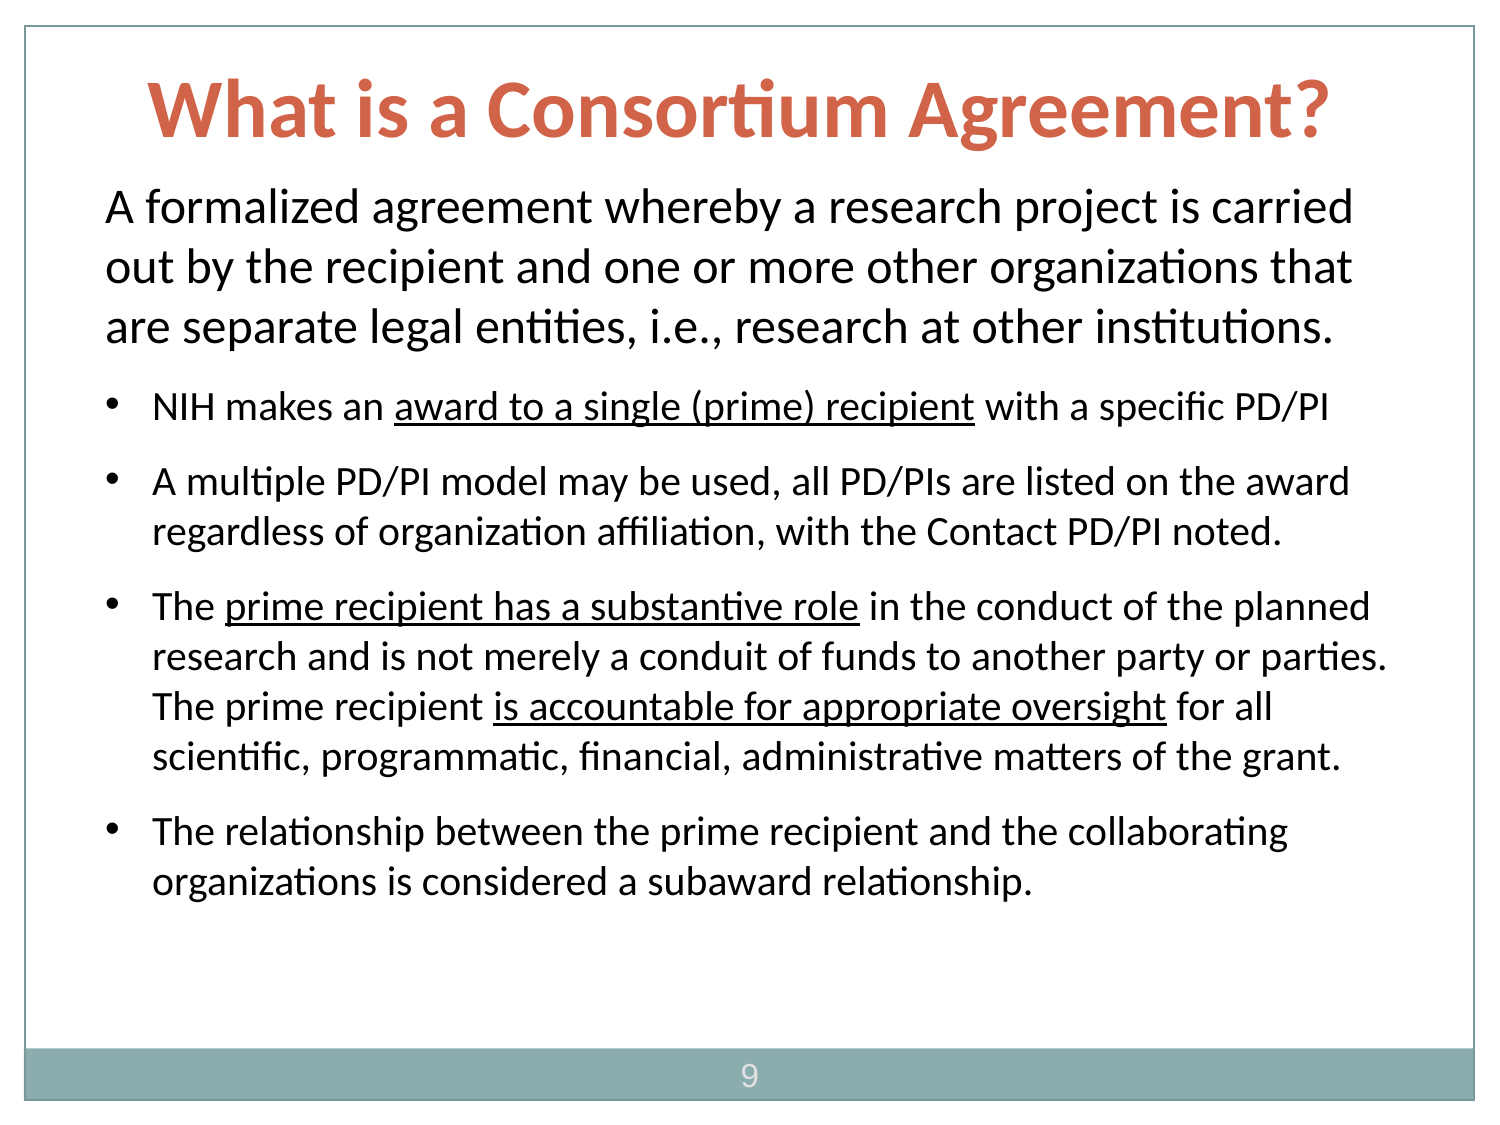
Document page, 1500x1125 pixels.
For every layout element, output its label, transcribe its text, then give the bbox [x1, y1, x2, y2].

slide_number 9 [699, 1037, 800, 1110]
text_box What is a Consortium Agreement? [133, 46, 1367, 162]
text_box A formalized agreement whereby a research project is carried out by the recipient and one or more other organizations that are separate legal entities, i.e., research at other institutions. NIH makes an award to a single (prime) recipient with a specific PD/PI A multiple PD/PI model may be used, all PD/PIs are listed on the award regardless of organization affiliation, with the Contact PD/PI noted. The prime recipient has a substantive role in the conduct of the planned research and is not merely a conduit of funds to another party or parties. The prime recipient is accountable for appropriate oversight for all scientific, programmatic, financial, administrative matters of the grant. The relationship between the prime recipient and the collaborating organizations is considered a subaward relationship. [90, 166, 1410, 912]
